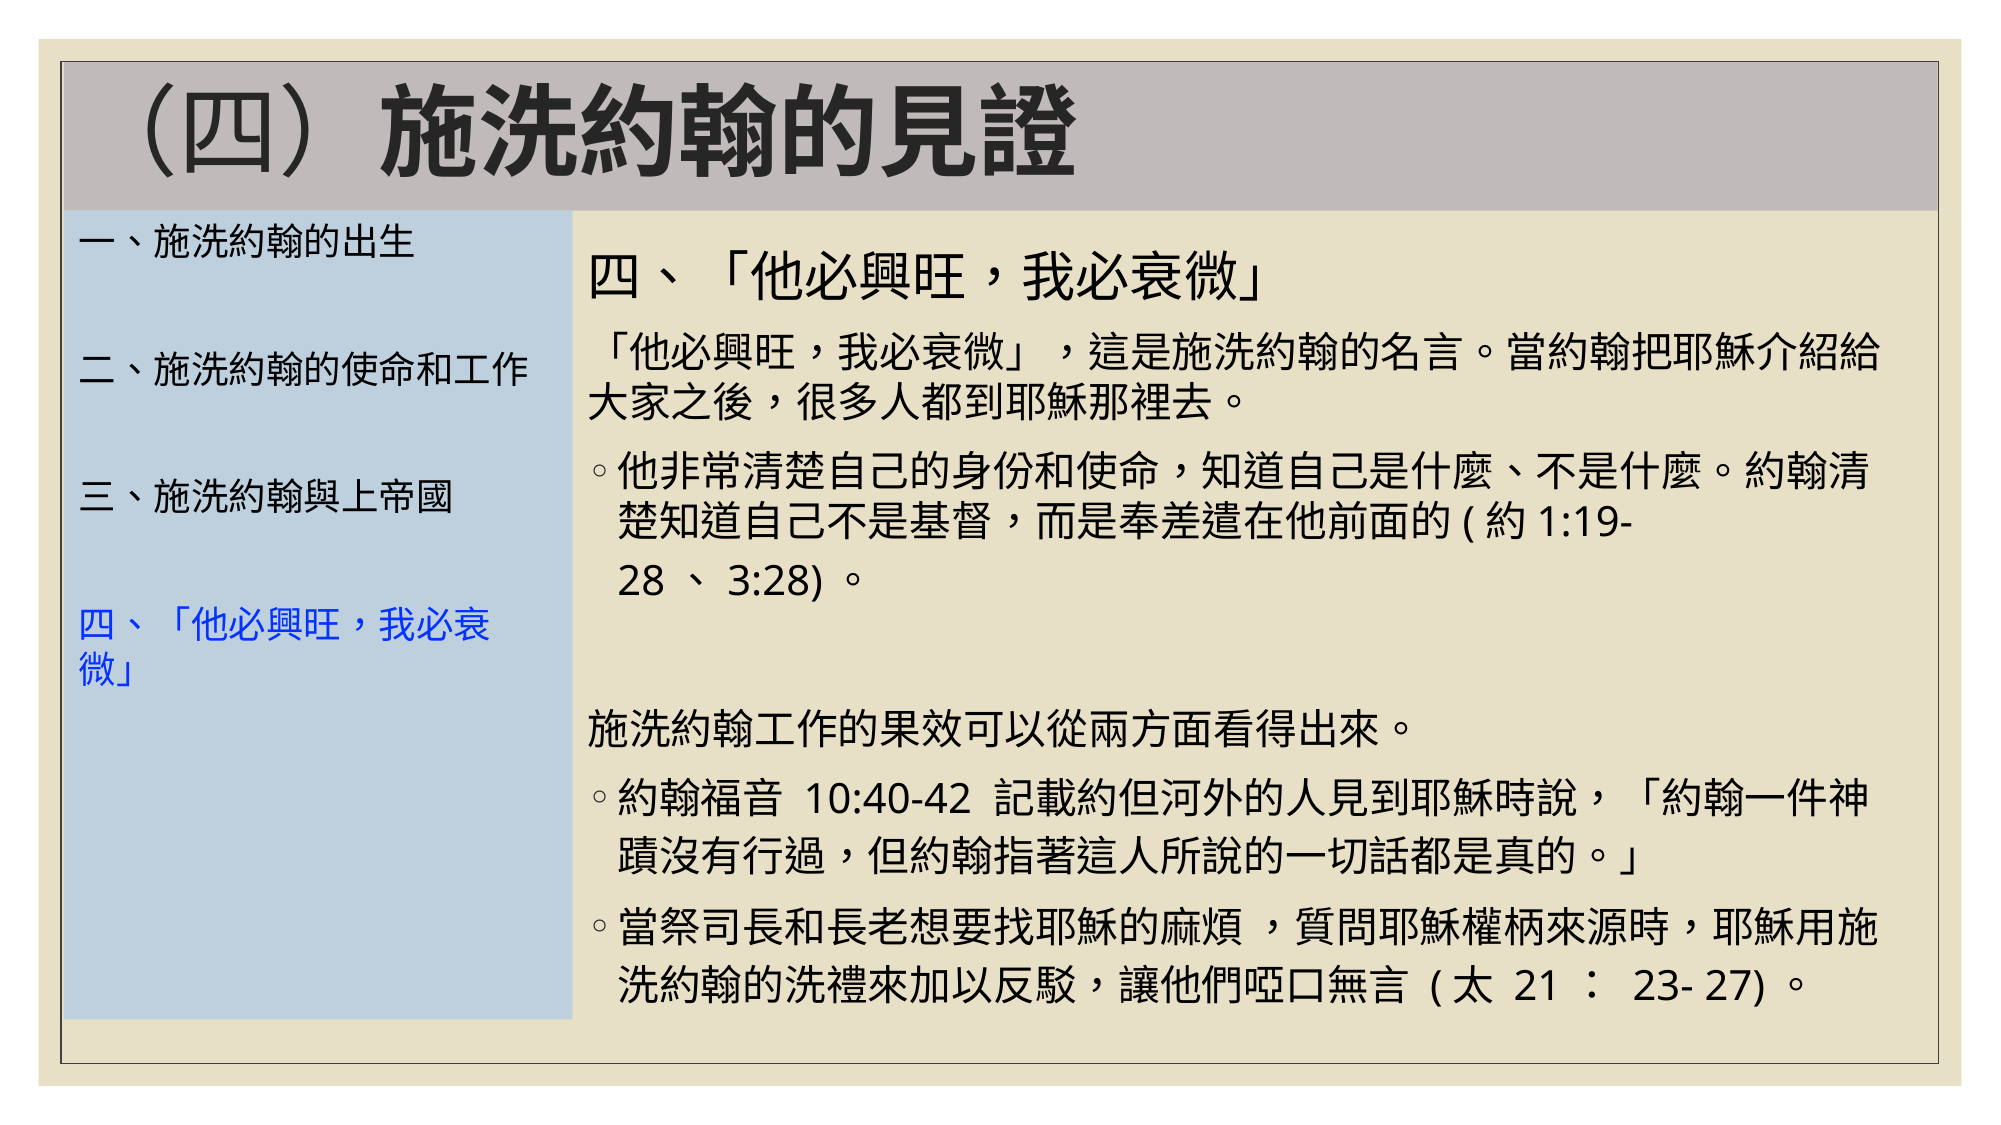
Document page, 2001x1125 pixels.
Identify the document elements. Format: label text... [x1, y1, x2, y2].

list 一、施洗約翰的出生 二、施洗約翰的使命和工作 三、施洗約翰與上帝國 四、「他必興旺，我必衰微」 [63, 210, 573, 1020]
list 四、「他必興旺，我必衰微」 「他必興旺，我必衰微」，這是施洗約翰的名言。當約翰把耶穌介紹給大家之後，很多人都到耶穌那裡去。 他非常清楚自己的身份和使命，知道自己是什麼、不是什麼。約翰清楚知道自己不是基督，而是奉差遣在他前面的(約1:19-28、3:28)。 施洗約翰工作的果效可以從兩方面看得出來。 約翰福音 10:40-42 記載約但河外的人見到耶穌時說，「約翰一件神蹟沒有行過，但約翰指著這人所說的一切話都是真的。」 當祭司長和長老想要找耶穌的麻煩 ，質問耶穌權柄來源時，耶穌用施洗約翰的洗禮來加以反駁，讓他們啞口無言 (太 21： 23- 27)。 [572, 234, 1904, 1020]
title （四）施洗約翰的見證 [63, 62, 1938, 211]
